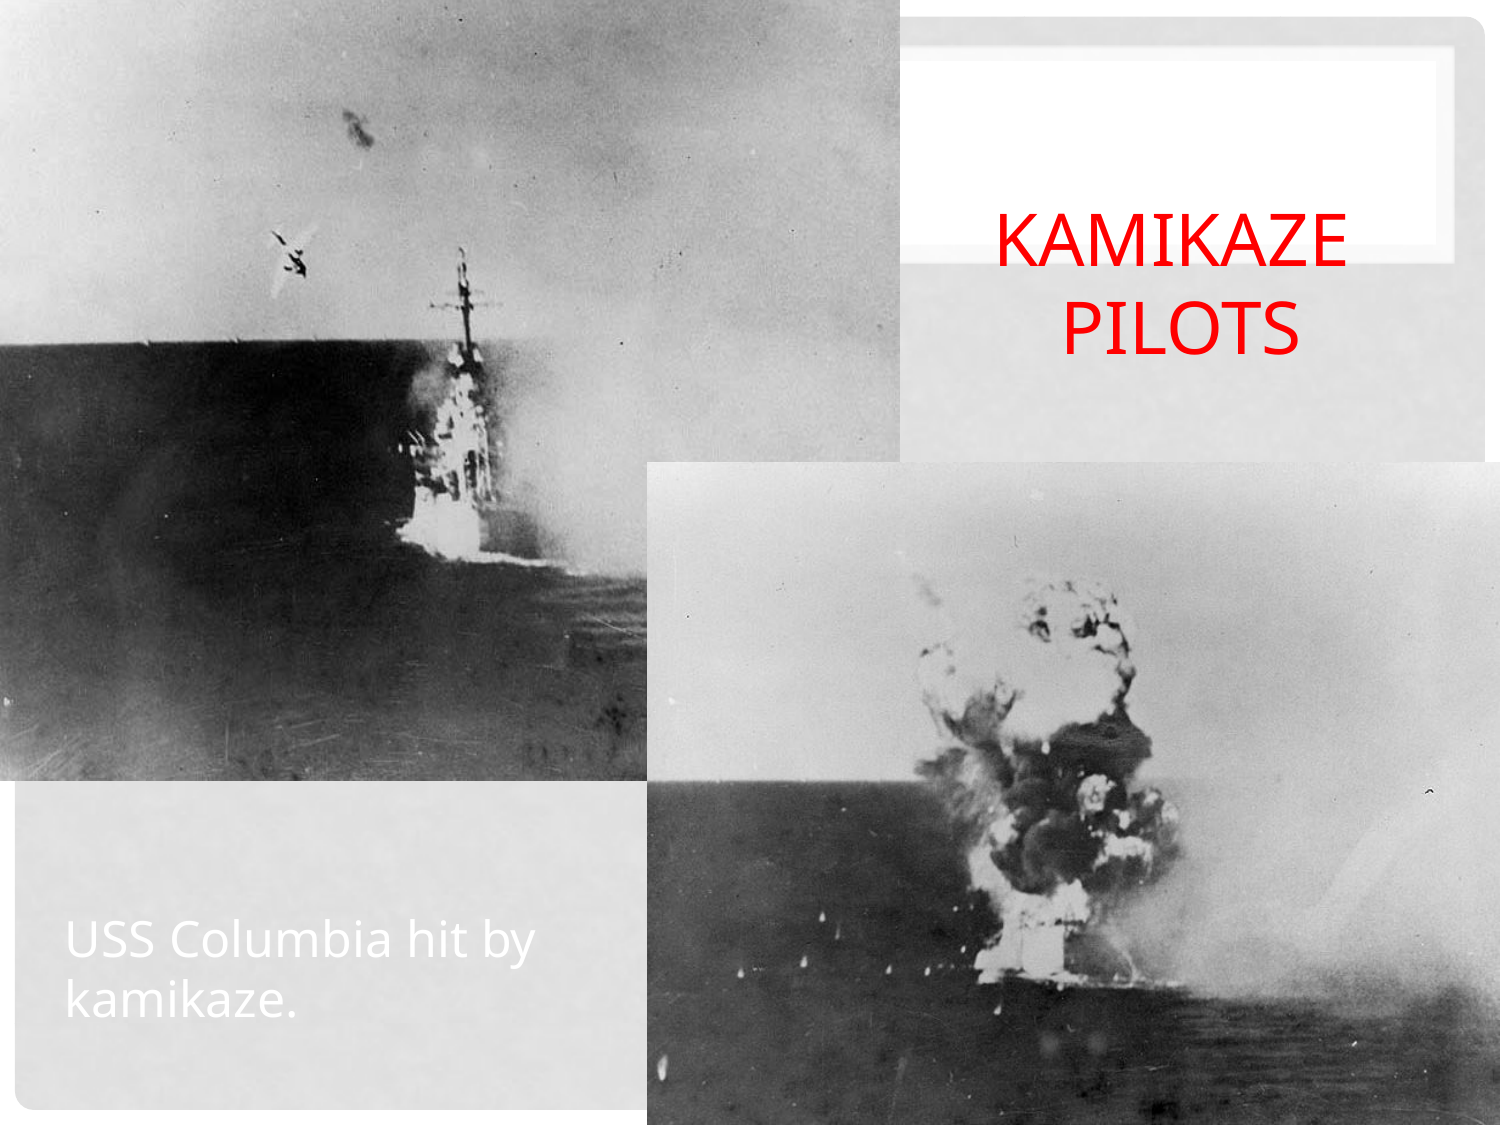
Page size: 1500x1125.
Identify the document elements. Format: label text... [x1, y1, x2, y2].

title Kamikaze Pilots [901, 149, 1500, 413]
picture [0, 0, 1500, 1125]
text_box USS Columbia hit by kamikaze. [50, 900, 647, 1035]
